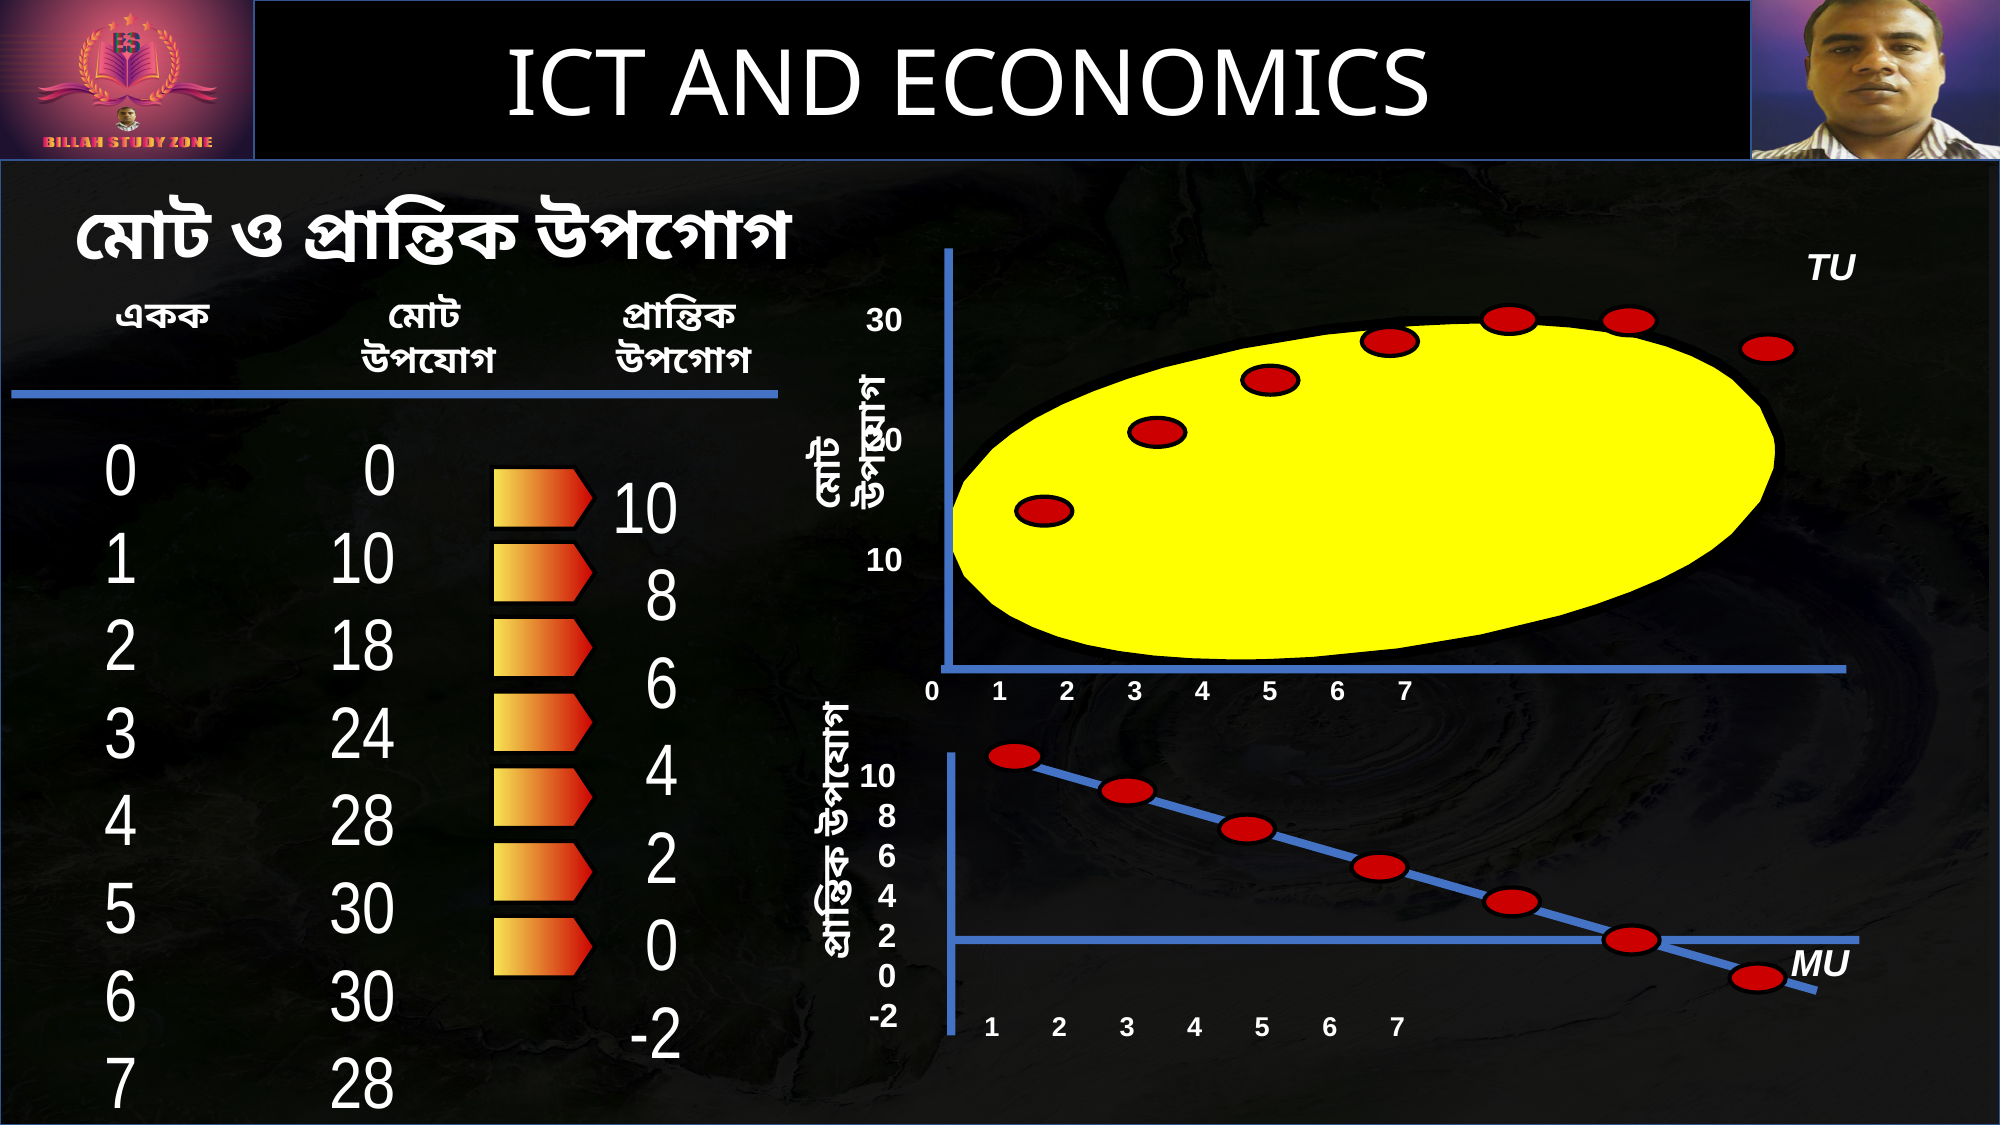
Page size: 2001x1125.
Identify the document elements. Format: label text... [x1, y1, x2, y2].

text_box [24, 181, 843, 390]
picture [0, 0, 2000, 1125]
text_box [1729, 672, 1797, 993]
text_box [1989, 182, 2000, 1125]
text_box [794, 321, 901, 989]
text_box [255, 0, 1751, 159]
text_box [941, 248, 1847, 672]
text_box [951, 752, 1860, 1036]
text_box ICT AND ECONOMICS [391, 16, 1548, 142]
